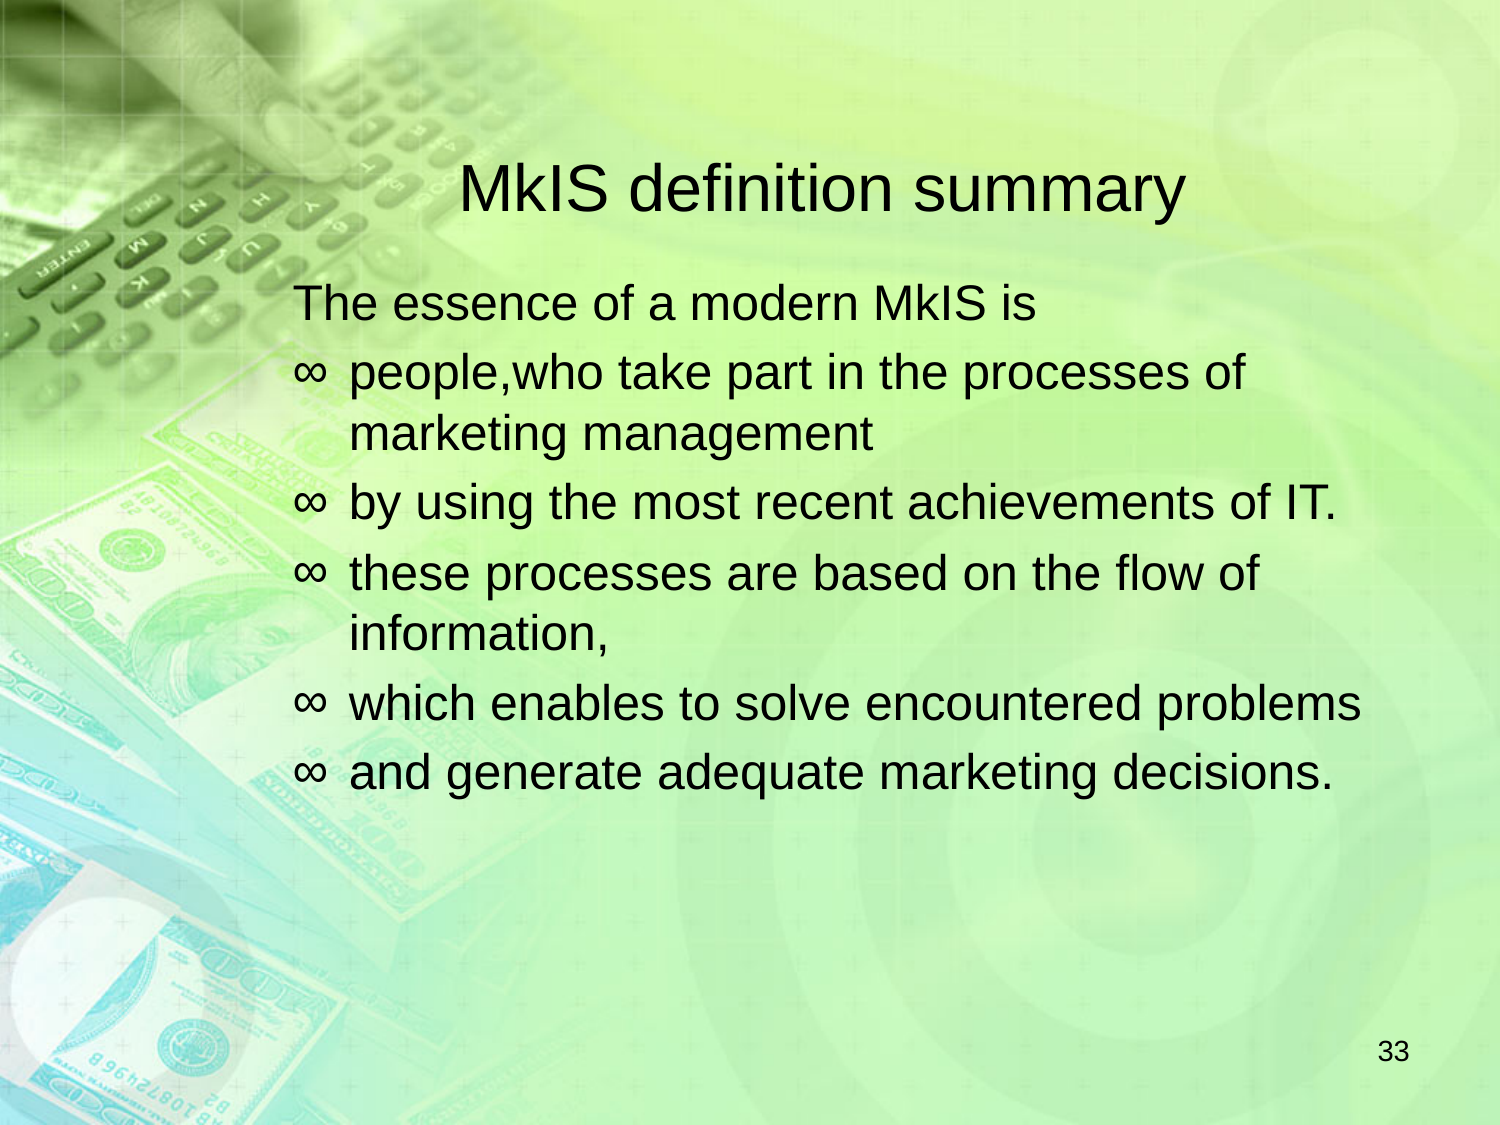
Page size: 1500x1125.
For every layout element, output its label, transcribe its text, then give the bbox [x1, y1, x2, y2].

list The essence of a modern MkIS is people,who take part in the processes of marketing management by using the most recent achievements of IT. these processes are based on the flow of information, which enables to solve encountered problems and generate adequate marketing decisions. [277, 262, 1480, 1006]
slide_number 33 [1074, 1024, 1425, 1103]
picture [0, 0, 1500, 1125]
title MkIS definition summary [443, 44, 1480, 233]
